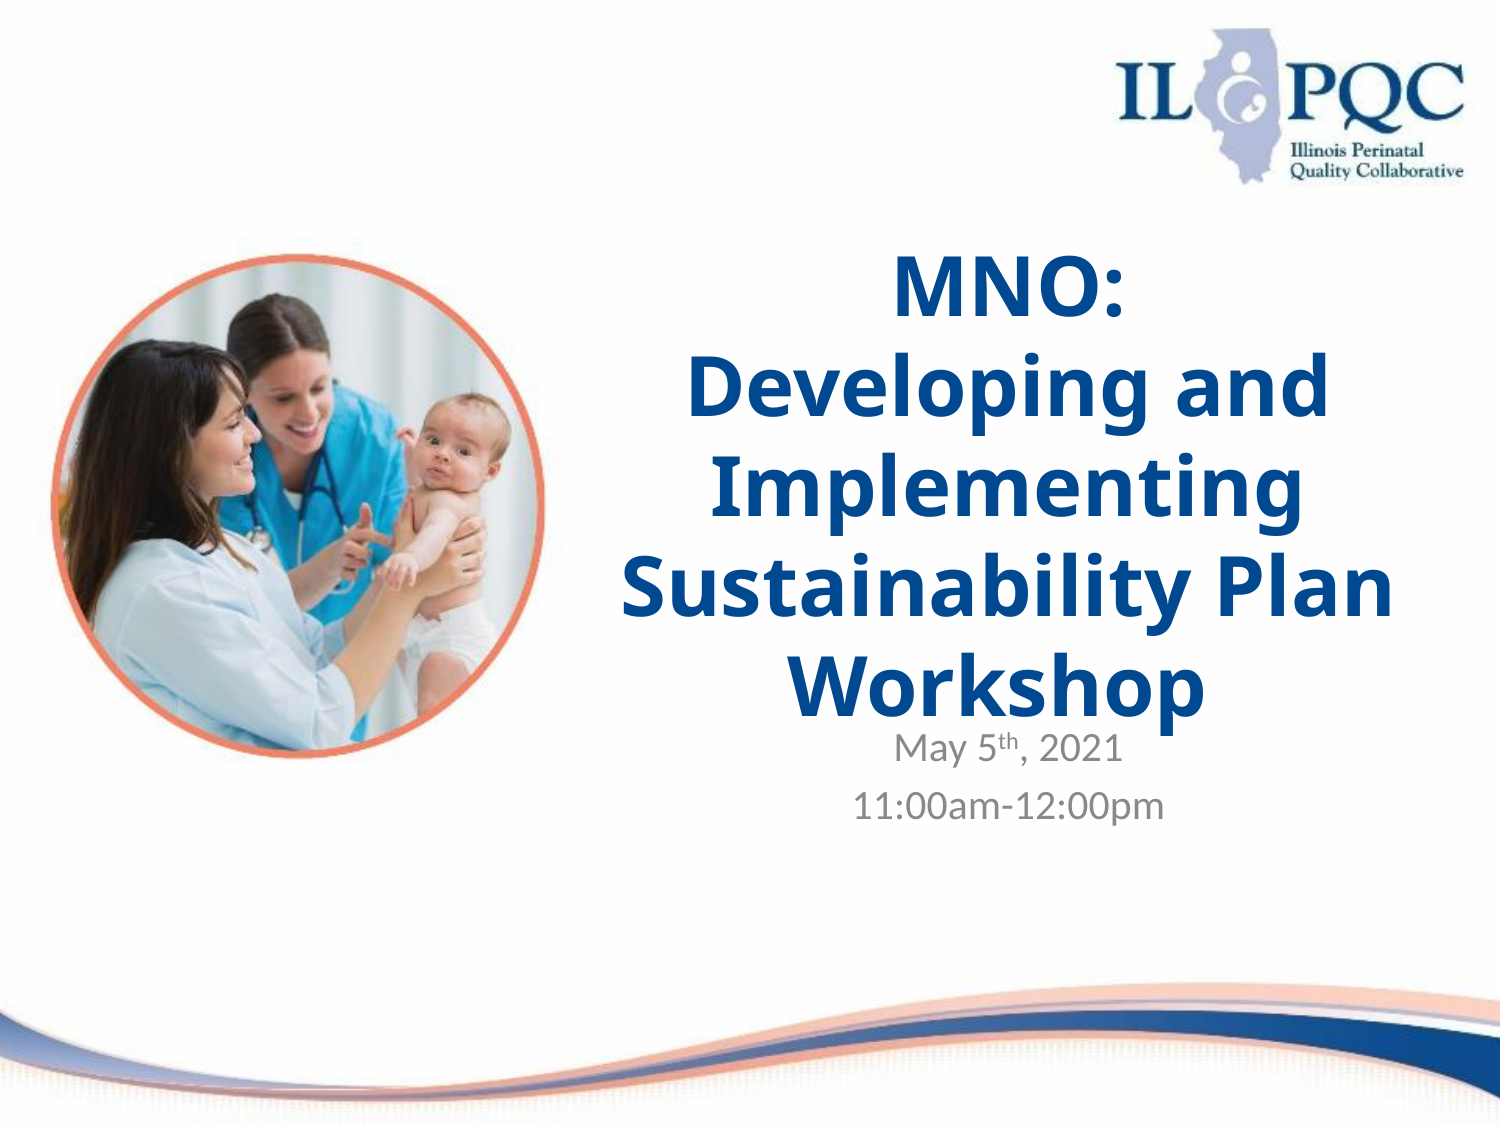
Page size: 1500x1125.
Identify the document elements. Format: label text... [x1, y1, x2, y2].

title MNO: Developing and Implementing Sustainability Plan Workshop [570, 314, 1500, 652]
subtitle May 5th, 2021 11:00am-12:00pm [564, 712, 1453, 925]
picture [0, 0, 1500, 1125]
